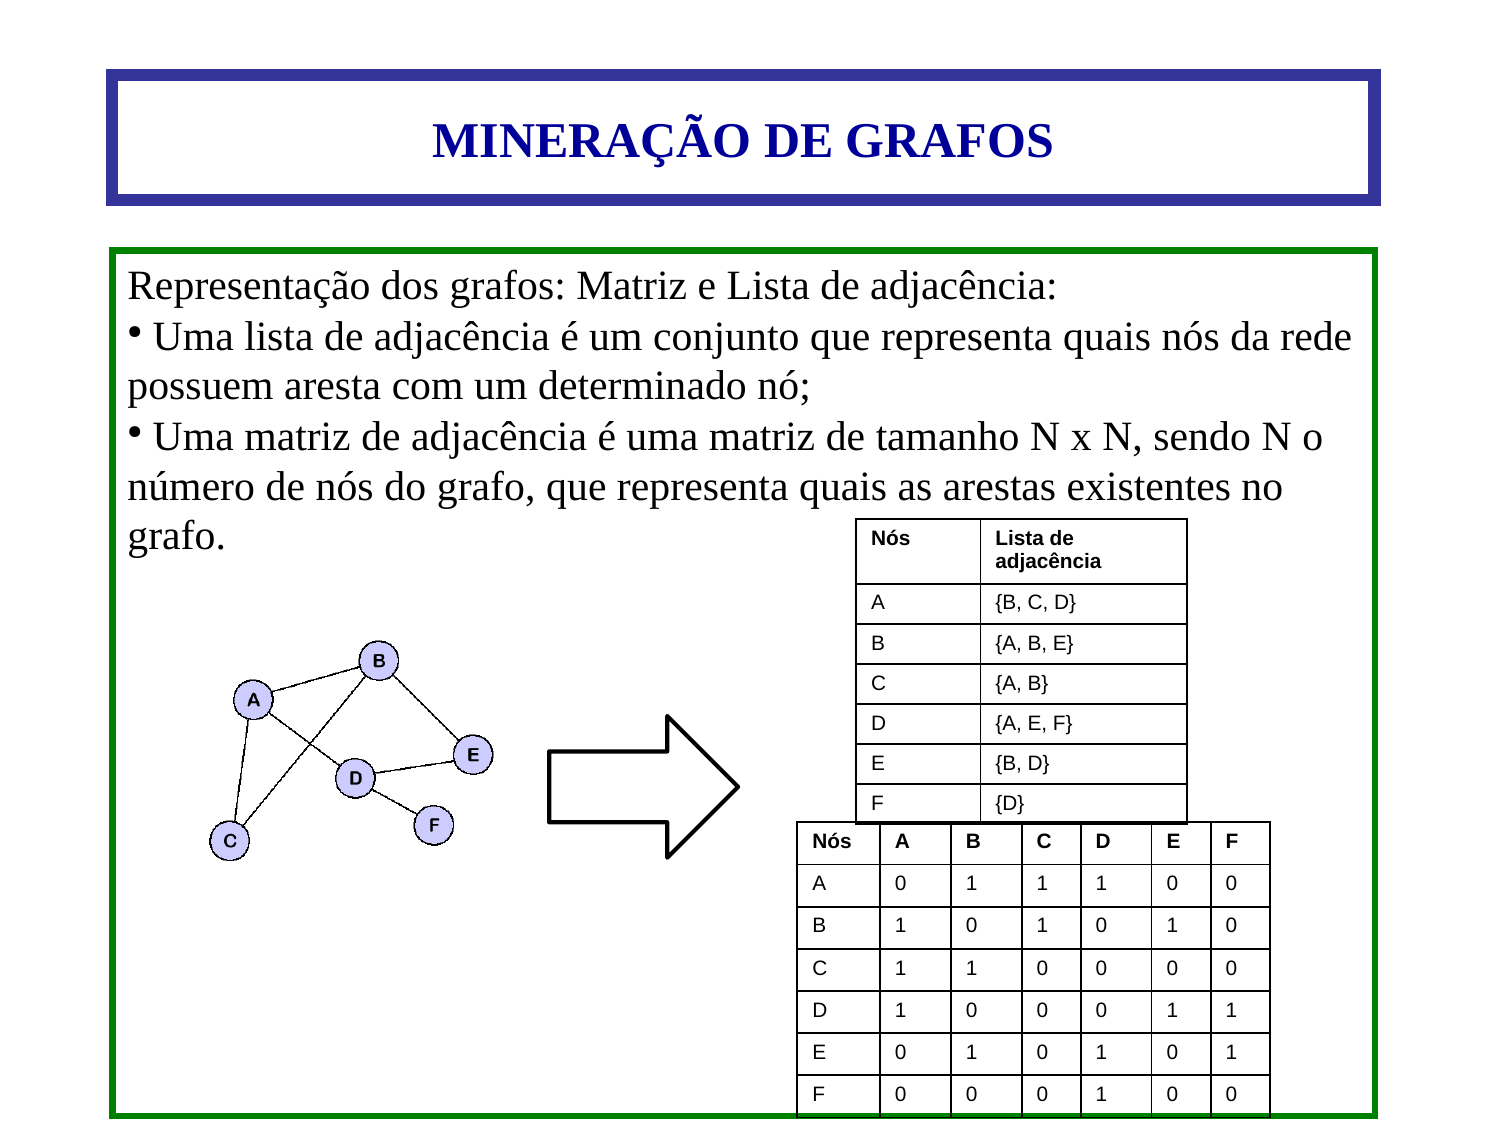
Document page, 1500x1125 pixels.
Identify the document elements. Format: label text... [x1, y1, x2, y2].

table_header Nós [857, 520, 980, 583]
table_cell 0 [1082, 950, 1151, 990]
table_cell 1 [1212, 992, 1269, 1032]
table_cell B [798, 908, 879, 948]
text_box MINERAÇÃO DE GRAFOS [112, 75, 1375, 201]
table_cell {A, B, E} [981, 625, 1186, 663]
table_cell D [857, 705, 980, 743]
table_cell E [857, 745, 980, 783]
table_cell 1 [952, 865, 1021, 906]
table_header D [1082, 825, 1151, 864]
table_cell 0 [1152, 950, 1210, 990]
table_cell C [857, 665, 980, 703]
table_cell B [857, 625, 980, 663]
table_cell {B, D} [981, 745, 1186, 783]
table_cell 1 [1023, 865, 1080, 906]
table_cell 1 [1152, 908, 1210, 948]
table_cell A [857, 585, 980, 623]
table_cell 1 [952, 1034, 1021, 1074]
table_cell 0 [1023, 1076, 1080, 1117]
table_header E [1152, 823, 1210, 864]
table_cell 0 [1082, 908, 1151, 948]
text_box Representação dos grafos: Matriz e Lista de adjacência: Uma lista de adjacência é um conjunto que representa quais nós da rede possuem aresta com um determinado nó; Uma matriz de adjacência é uma matriz de tamanho N x N, sendo N o número de nós do grafo, que representa quais as arestas existentes no grafo. [112, 250, 1375, 1117]
table_cell 0 [952, 992, 1021, 1032]
table_cell 0 [1212, 1076, 1269, 1117]
table_cell E [798, 1034, 879, 1074]
picture [194, 633, 508, 868]
table_cell 1 [881, 908, 950, 948]
text_box [547, 714, 741, 860]
table_header F [1212, 823, 1269, 864]
table_cell 1 [881, 950, 950, 990]
table_cell 1 [1082, 1076, 1151, 1117]
table_header B [952, 825, 1021, 864]
table_cell 0 [1023, 992, 1080, 1032]
table_cell 0 [1082, 992, 1151, 1032]
table_cell F [798, 1076, 879, 1117]
table_cell 1 [1082, 865, 1151, 906]
table_cell 0 [952, 1076, 1021, 1117]
table_cell 0 [1023, 950, 1080, 990]
table_cell 0 [1152, 1076, 1210, 1117]
table_cell 0 [1212, 908, 1269, 948]
table_cell C [798, 950, 879, 990]
table_cell 0 [881, 1034, 950, 1074]
table_cell 1 [1023, 908, 1080, 948]
table_cell 0 [1212, 950, 1269, 990]
table_cell 1 [952, 950, 1021, 990]
table_header Lista de adjacência [981, 520, 1186, 583]
table_cell 0 [881, 1076, 950, 1117]
table_cell 0 [881, 865, 950, 906]
table_header A [881, 825, 950, 864]
table_cell 0 [1023, 1034, 1080, 1074]
table_cell 1 [1212, 1034, 1269, 1074]
table_cell 0 [1152, 1034, 1210, 1074]
table_cell D [798, 992, 879, 1032]
table_cell {A, B} [981, 665, 1186, 703]
table_cell 1 [1152, 992, 1210, 1032]
table_cell {A, E, F} [981, 705, 1186, 743]
table_cell {B, C, D} [981, 585, 1186, 623]
table_cell 1 [881, 992, 950, 1032]
table_cell F [857, 785, 980, 823]
table_cell {D} [981, 785, 1186, 823]
table_cell 1 [1082, 1034, 1151, 1074]
table_cell A [798, 865, 879, 906]
table_header Nós [798, 823, 879, 864]
table_cell 0 [1212, 865, 1269, 906]
table_header C [1023, 825, 1080, 864]
table_cell 0 [1152, 865, 1210, 906]
table_cell 0 [952, 908, 1021, 948]
